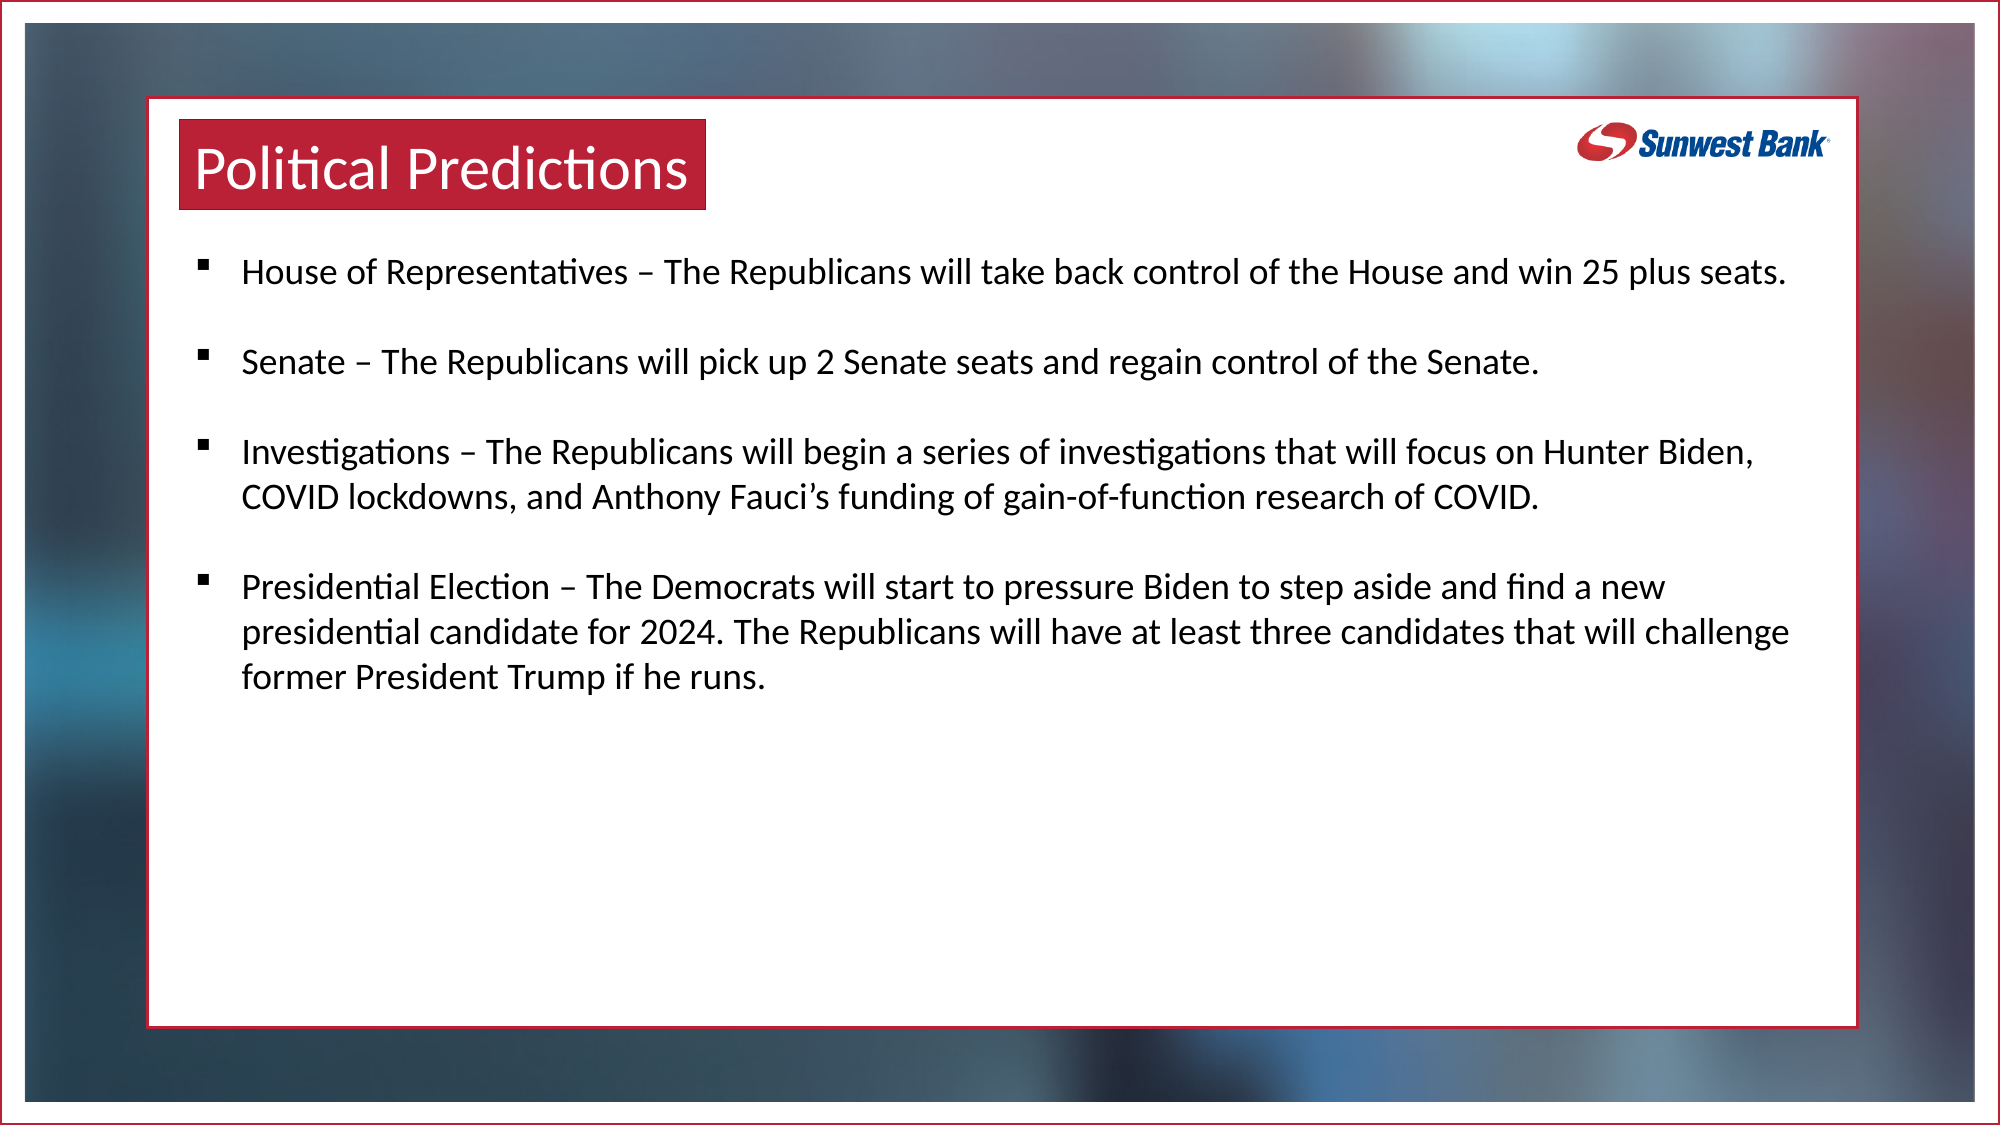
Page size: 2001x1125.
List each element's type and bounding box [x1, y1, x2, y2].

text_box [0, 0, 2000, 1125]
picture [24, 23, 1975, 1102]
